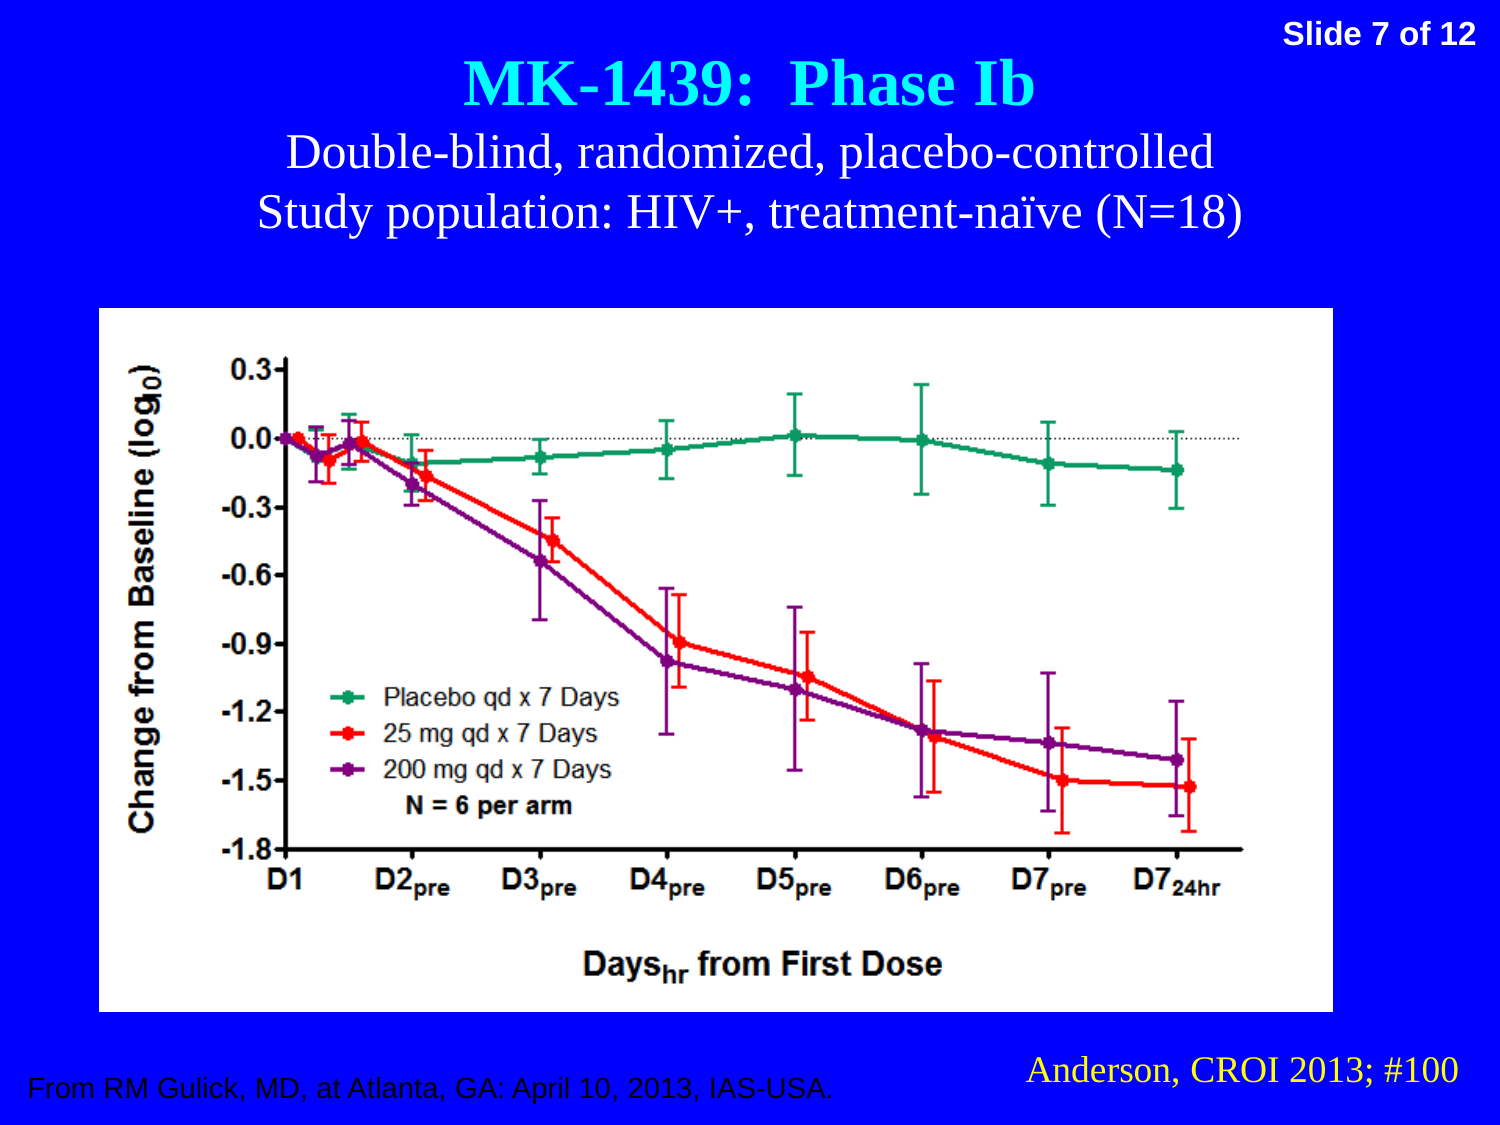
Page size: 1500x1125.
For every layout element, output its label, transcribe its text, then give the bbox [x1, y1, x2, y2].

text_box Anderson, CROI 2013; #100 [909, 1036, 1468, 1105]
picture [99, 308, 1334, 1012]
title MK-1439: Phase Ib Double-blind, randomized, placebo-controlled Study population: HIV+, treatment-naïve (N=18) [75, 165, 1426, 232]
